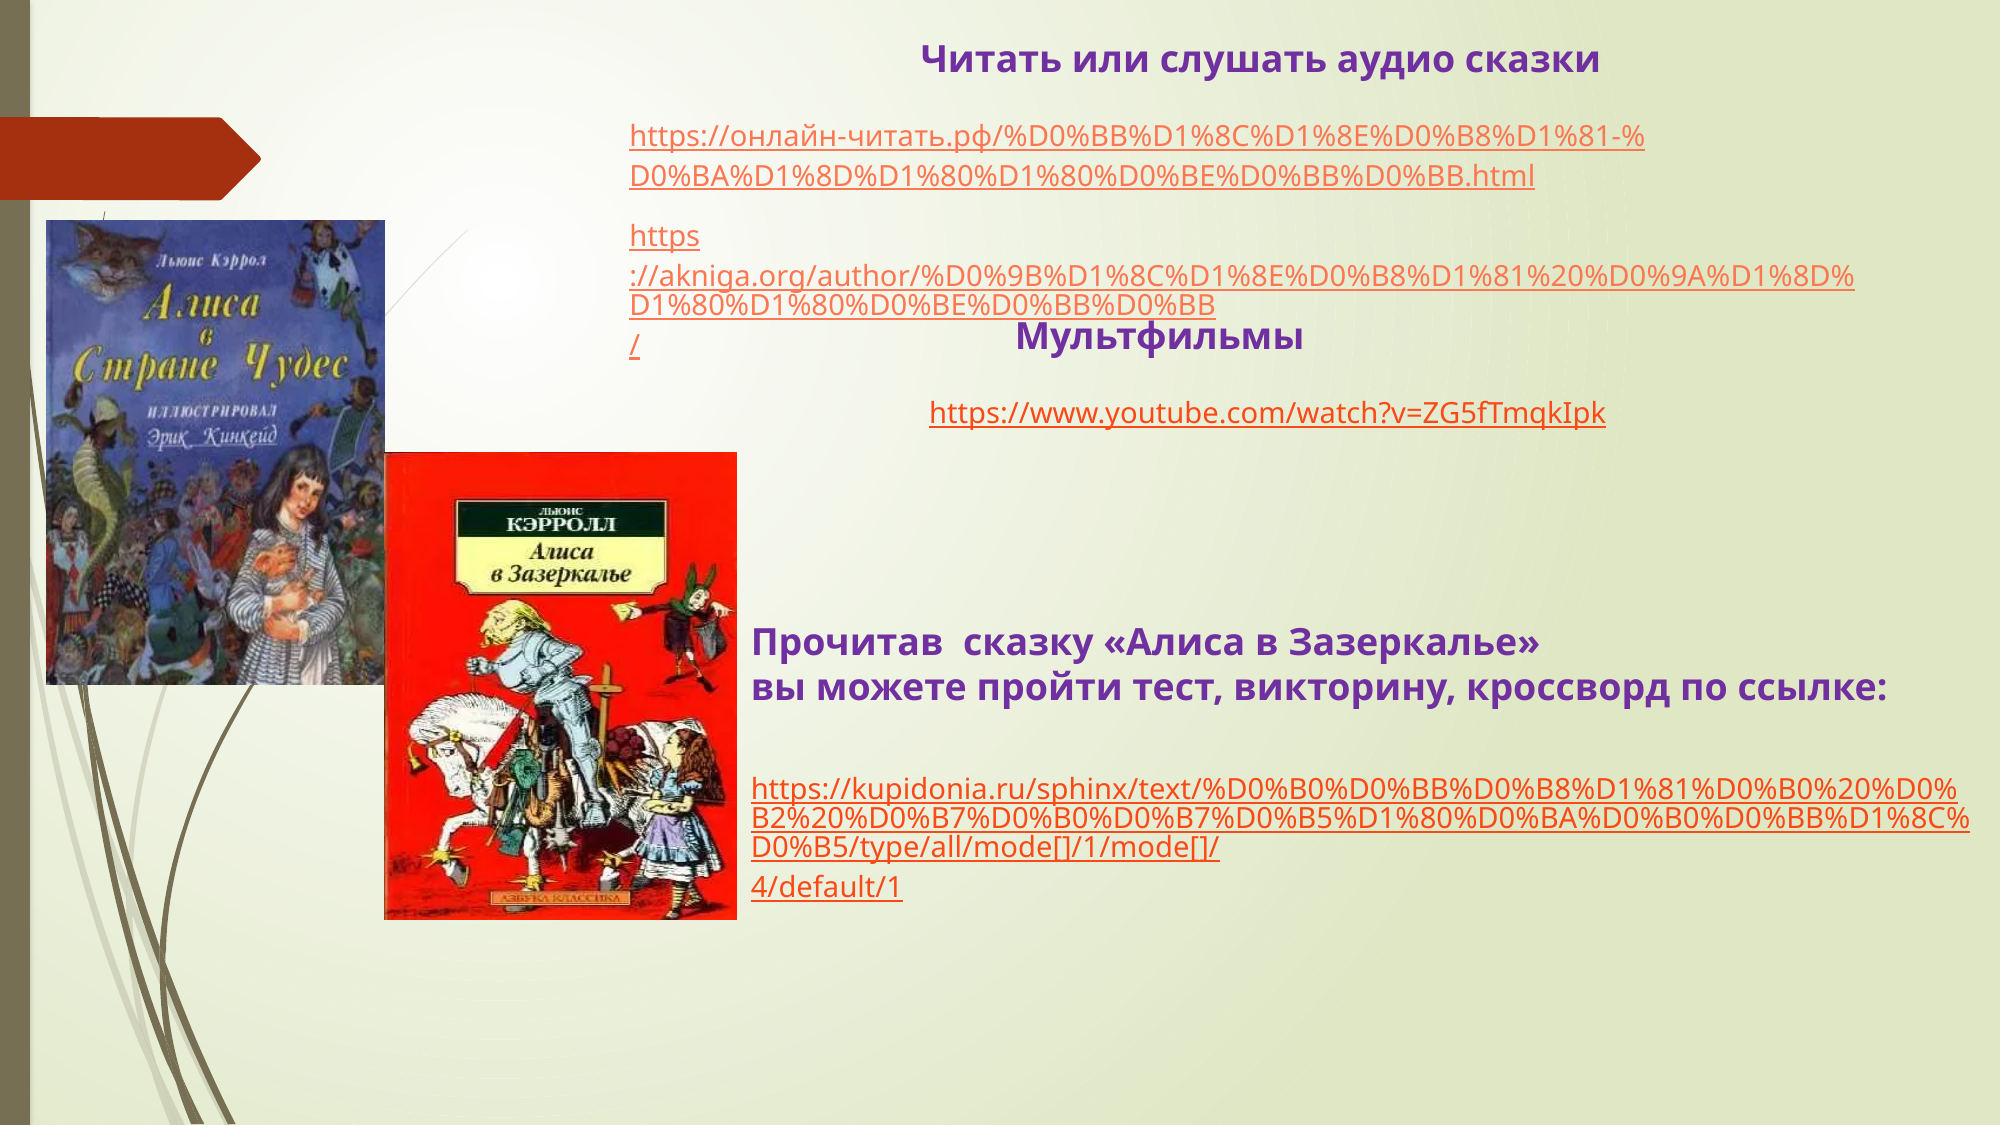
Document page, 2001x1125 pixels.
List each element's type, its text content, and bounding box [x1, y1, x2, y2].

list https://онлайн-читать.рф/%D0%BB%D1%8C%D1%8E%D0%B8%D1%81-%D0%BA%D1%8D%D1%80%D1%80%D0%BE%D0%BB%D0%BB.html https://akniga.org/author/%D0%9B%D1%8C%D1%8E%D0%B8%D1%81%20%D0%9A%D1%8D%D1%80%D1%80%D0%BE%D0%BB%D0%BB/ [614, 109, 1888, 366]
text_box https://kupidonia.ru/sphinx/text/%D0%B0%D0%BB%D0%B8%D1%81%D0%B0%20%D0%B2%20%D0%B7%D0%B0%D0%B7%D0%B5%D1%80%D0%BA%D0%B0%D0%BB%D1%8C%D0%B5/type/all/mode[]/1/mode[]/4/default/1 [741, 762, 1990, 893]
text_box Читать или слушать аудио сказки [712, 27, 1811, 88]
picture [46, 220, 737, 920]
text_box Мультфильмы [999, 304, 1703, 365]
text_box Прочитав сказку «Алиса в Зазеркалье» вы можете пройти тест, викторину, кроссворд по ссылке: [741, 610, 1922, 716]
text_box https://www.youtube.com/watch?v=ZG5fTmqkIpk [914, 386, 1922, 477]
